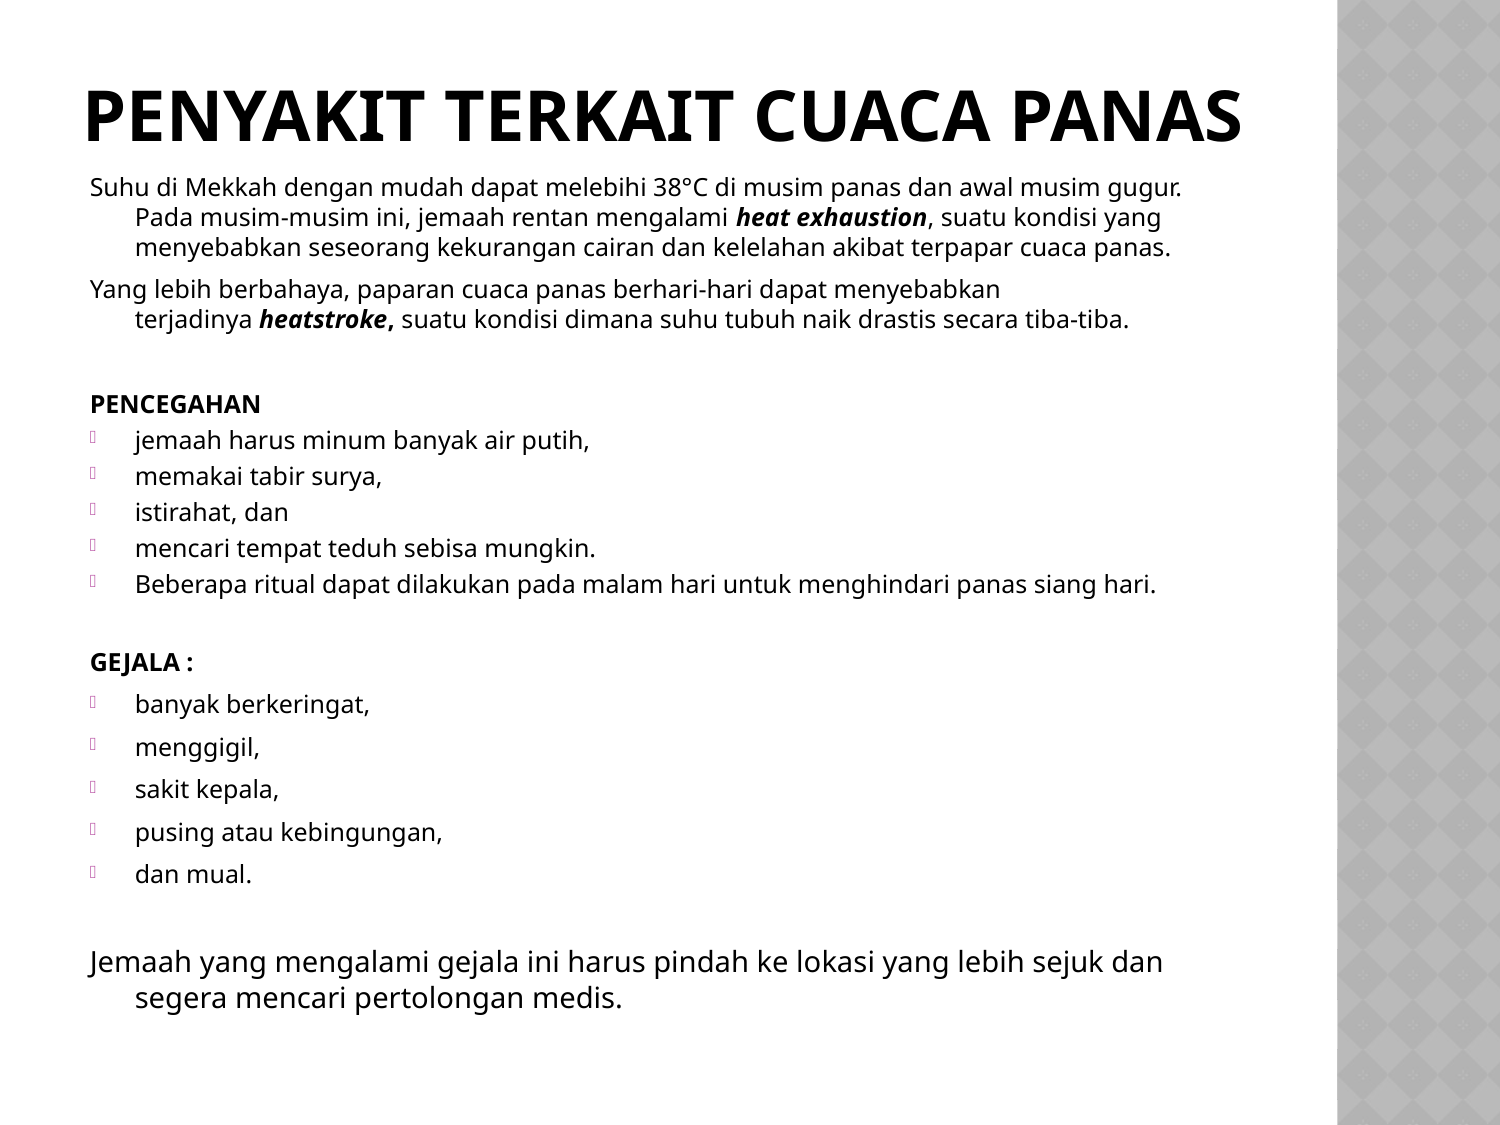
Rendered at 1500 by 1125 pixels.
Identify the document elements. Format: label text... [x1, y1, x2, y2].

title Penyakit Terkait Cuaca Panas [75, 52, 1263, 164]
list Suhu di Mekkah dengan mudah dapat melebihi 38°C di musim panas dan awal musim gugur. Pada musim-musim ini, jemaah rentan mengalami heat exhaustion, suatu kondisi yang menyebabkan seseorang kekurangan cairan dan kelelahan akibat terpapar cuaca panas. Yang lebih berbahaya, paparan cuaca panas berhari-hari dapat menyebabkan terjadinya heatstroke, suatu kondisi dimana suhu tubuh naik drastis secara tiba-tiba. PENCEGAHAN jemaah harus minum banyak air putih, memakai tabir surya, istirahat, dan mencari tempat teduh sebisa mungkin. Beberapa ritual dapat dilakukan pada malam hari untuk menghindari panas siang hari. GEJALA : banyak berkeringat, menggigil, sakit kepala, pusing atau kebingungan, dan mual. Jemaah yang mengalami gejala ini harus pindah ke lokasi yang lebih sejuk dan segera mencari pertolongan medis. [75, 164, 1263, 1079]
